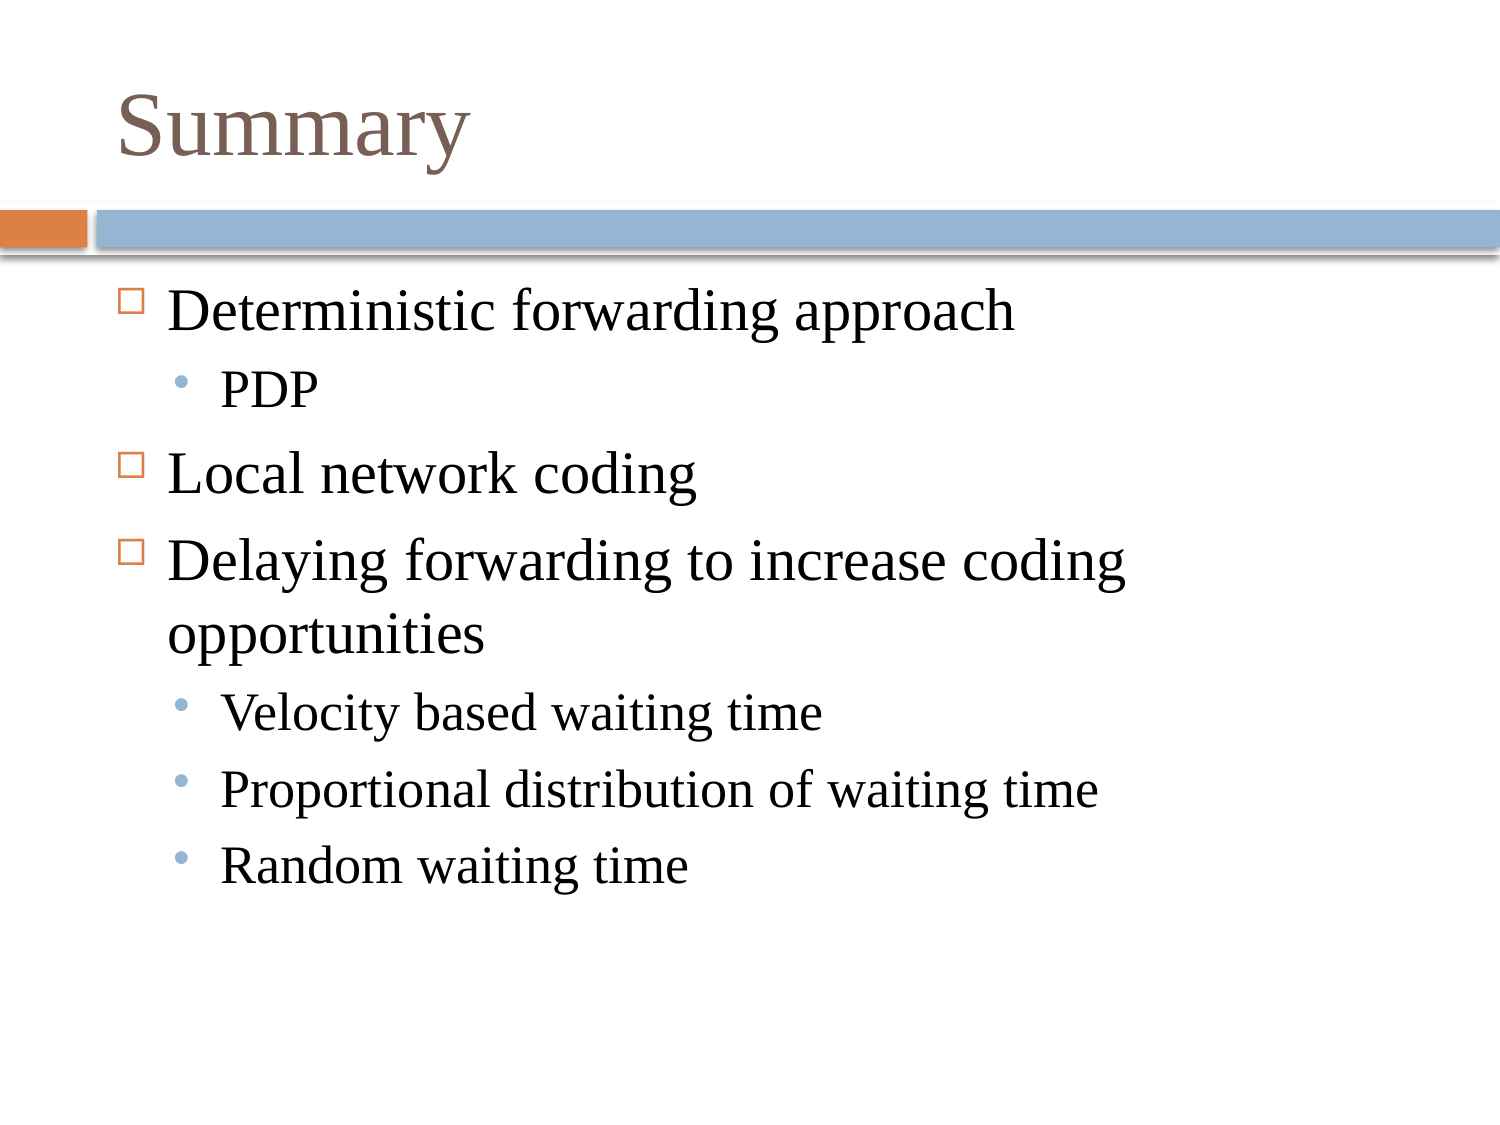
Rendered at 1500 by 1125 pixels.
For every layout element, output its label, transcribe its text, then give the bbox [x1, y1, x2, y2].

title Summary [100, 37, 1438, 200]
list Deterministic forwarding approach PDP Local network coding Delaying forwarding to increase coding opportunities Velocity based waiting time Proportional distribution of waiting time Random waiting time [100, 262, 1438, 1000]
